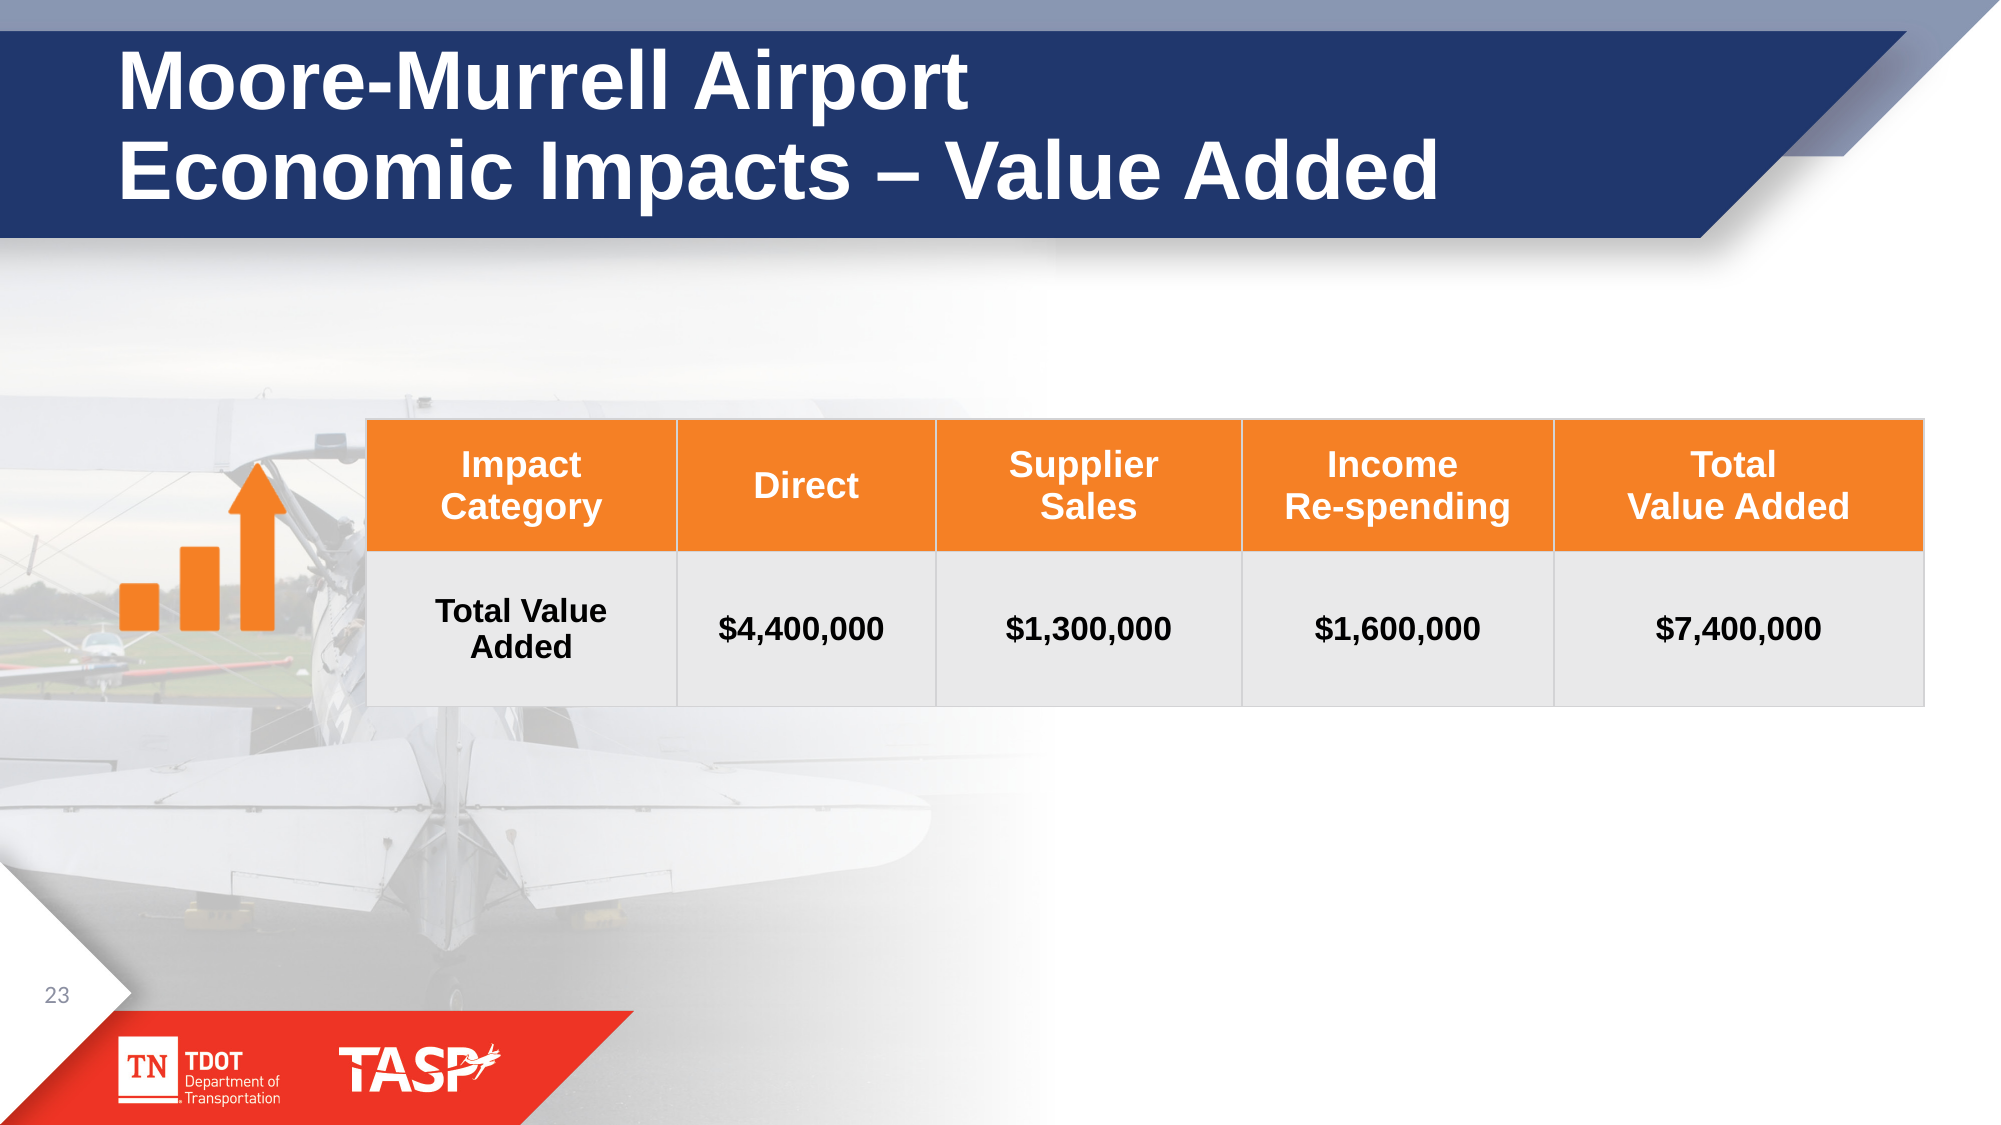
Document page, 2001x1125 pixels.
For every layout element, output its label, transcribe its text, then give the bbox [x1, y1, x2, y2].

table_header Income Re-spending [1243, 420, 1553, 551]
table_header Impact Category [367, 420, 676, 551]
slide_number 23 [0, 963, 85, 1024]
table_cell $1,600,000 [1243, 552, 1553, 706]
title Moore-Murrell Airport Economic Impacts – Value Added [102, 32, 2000, 223]
table_cell $7,400,000 [1555, 552, 1923, 706]
table_header Supplier Sales [937, 420, 1241, 551]
table_header Direct [678, 420, 935, 551]
picture [0, 0, 2001, 1125]
table_cell $1,300,000 [937, 552, 1241, 706]
table_cell $4,400,000 [678, 552, 935, 706]
table_cell Total Value Added [367, 552, 676, 706]
table_header Total Value Added [1555, 420, 1923, 551]
